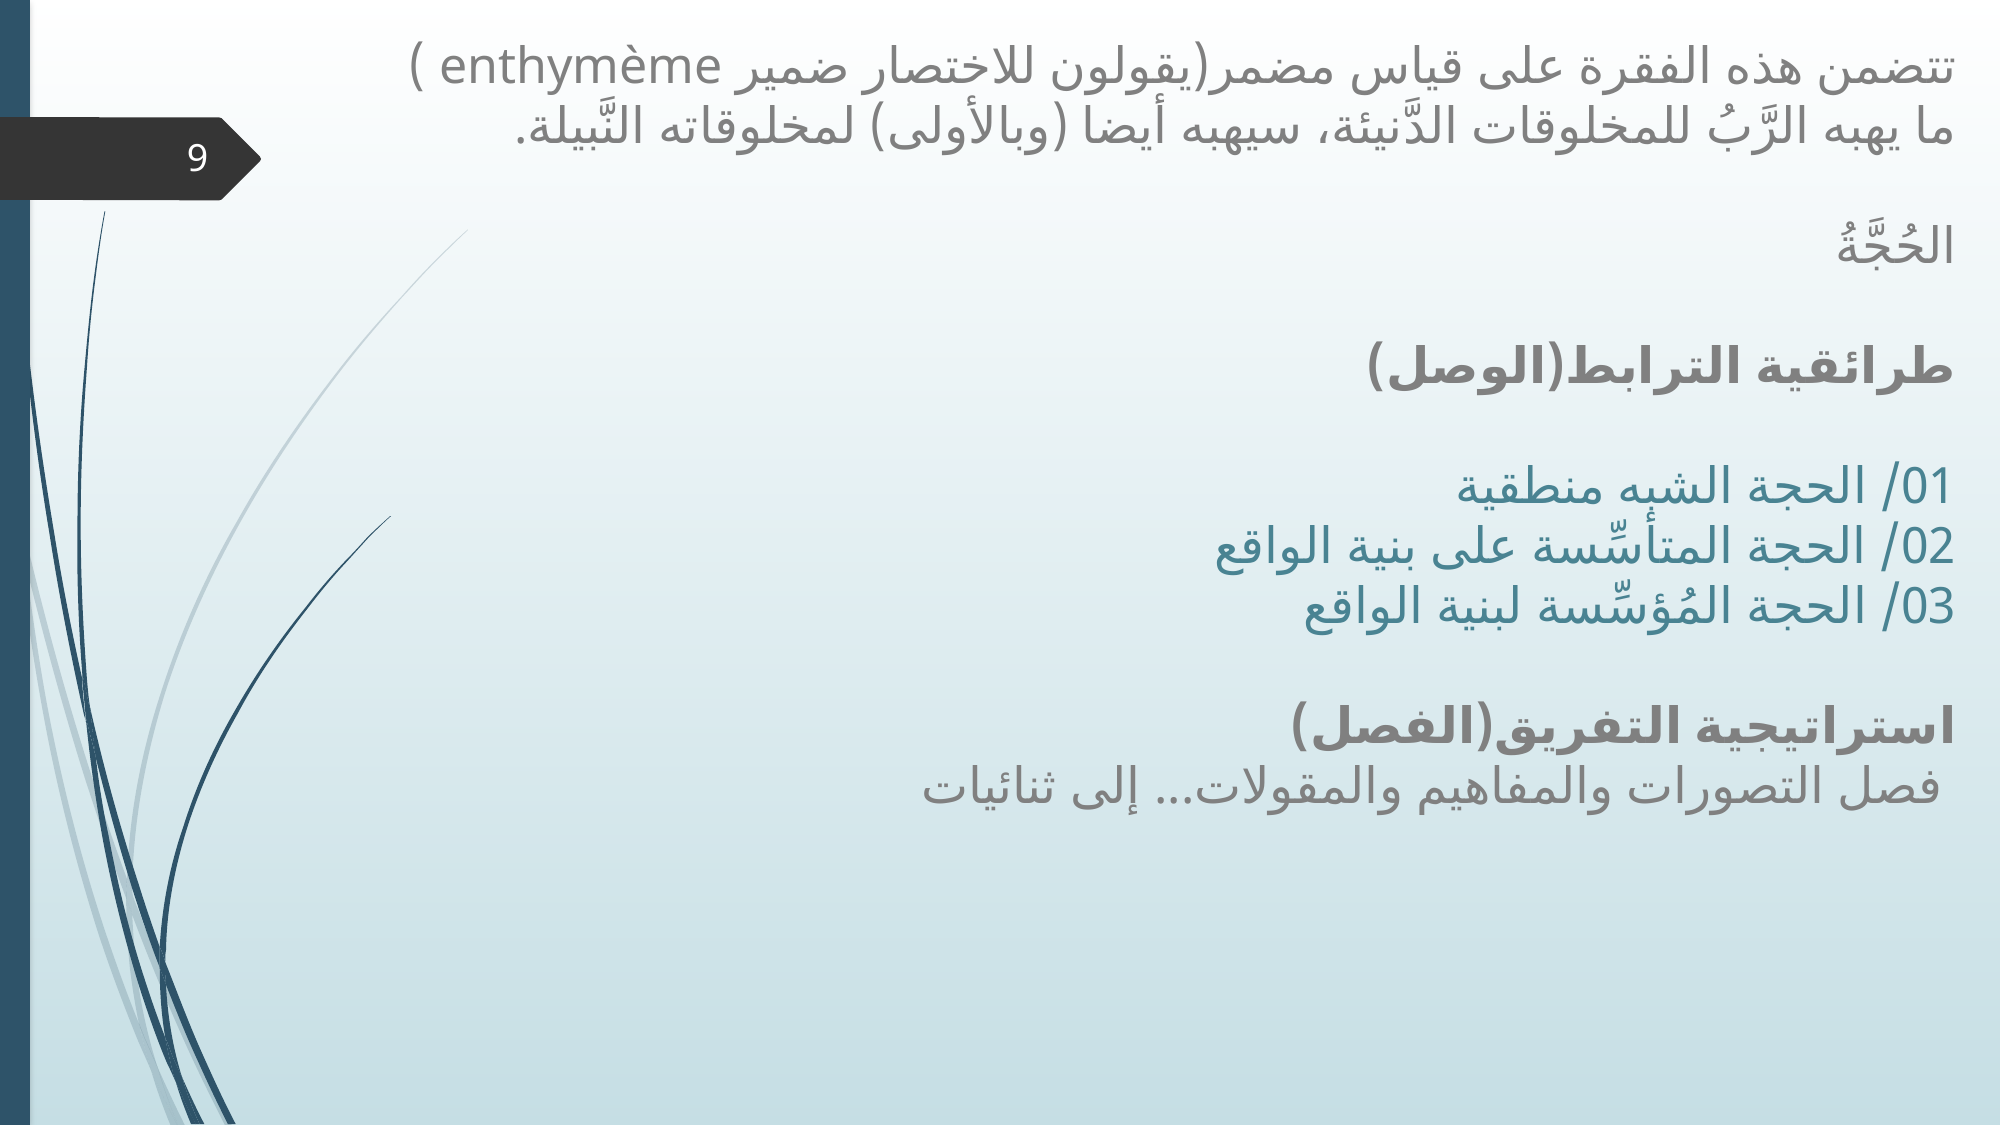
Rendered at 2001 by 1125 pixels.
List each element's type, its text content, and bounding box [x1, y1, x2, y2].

title تتضمن هذه الفقرة على قياس مضمر(يقولون للاختصار ضمير enthymème ) ما يهبه الرَّبُ للمخلوقات الدَّنيئة، سيهبه أيضا (وبالأولى) لمخلوقاته النَّبيلة. الحُجَّةُ طرائقية الترابط(الوصل) 01/ الحجة الشبه منطقية 02/ الحجة المتأسِّسة على بنية الواقع 03/ الحجة المُؤسِّسة لبنية الواقع استراتيجية التفريق(الفصل) فصل التصورات والمفاهيم والمقولات... إلى ثنائيات [304, 25, 1972, 1091]
text_box 9 [130, 126, 224, 187]
